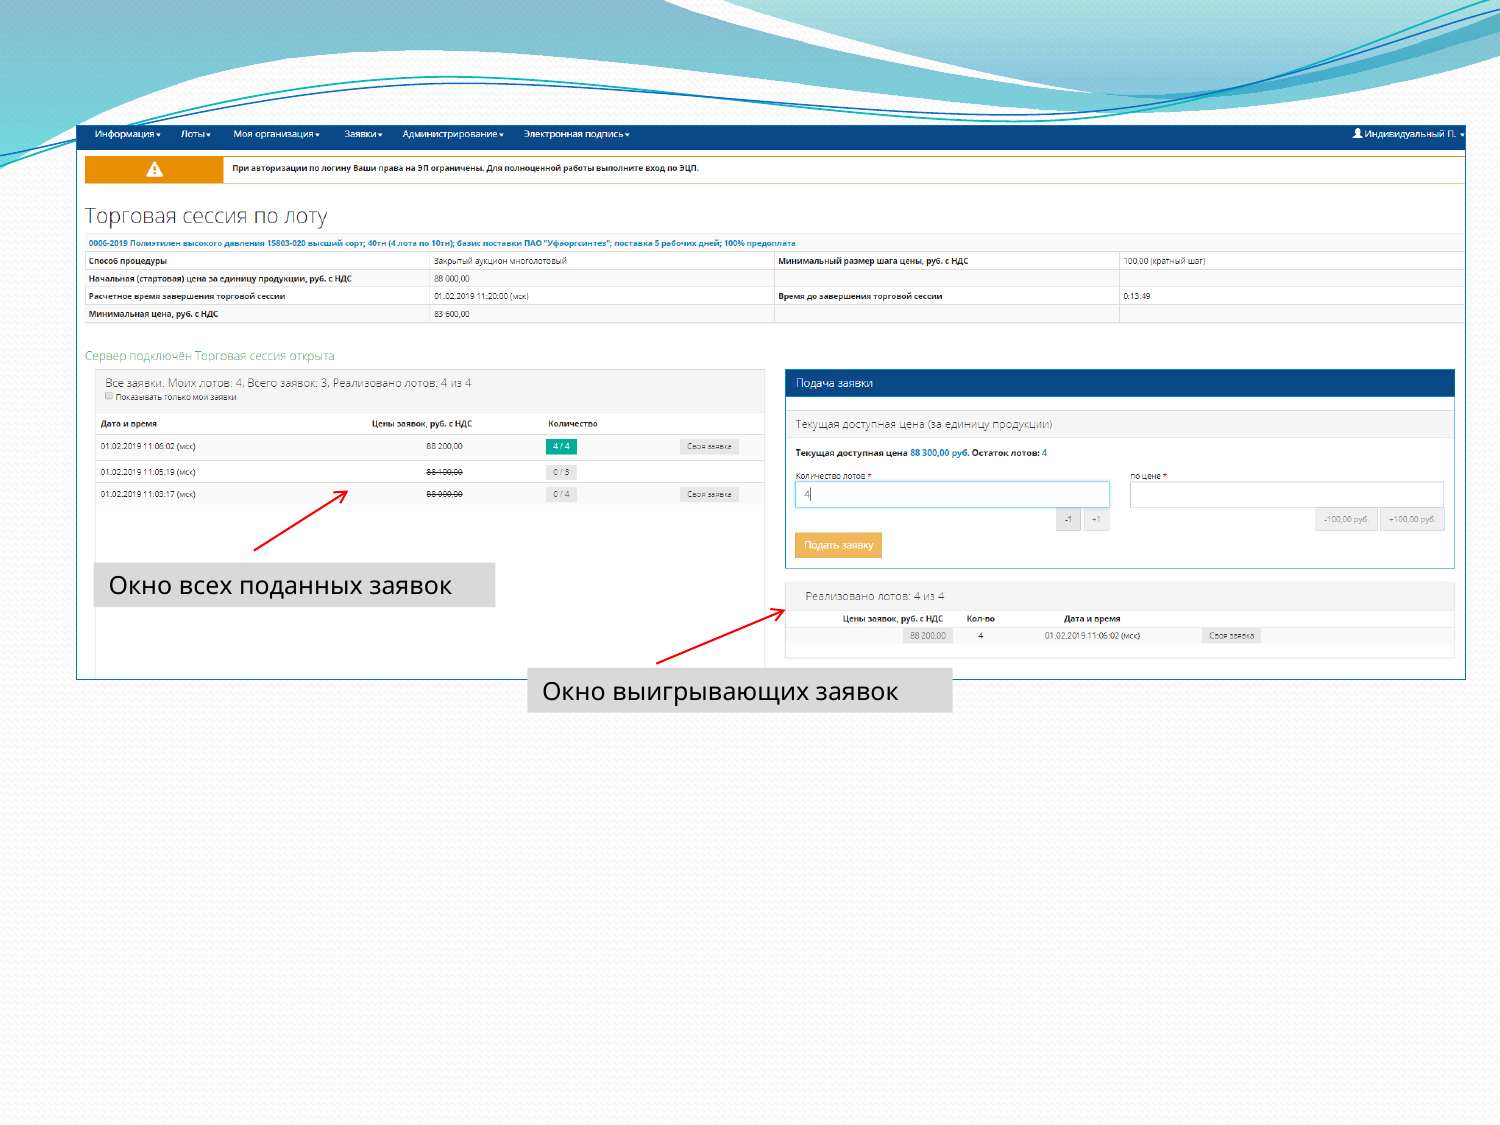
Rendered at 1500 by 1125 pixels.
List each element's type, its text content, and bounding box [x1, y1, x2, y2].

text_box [655, 609, 786, 664]
picture [76, 125, 1466, 680]
text_box Окно выигрывающих заявок [527, 694, 953, 713]
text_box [253, 490, 349, 551]
